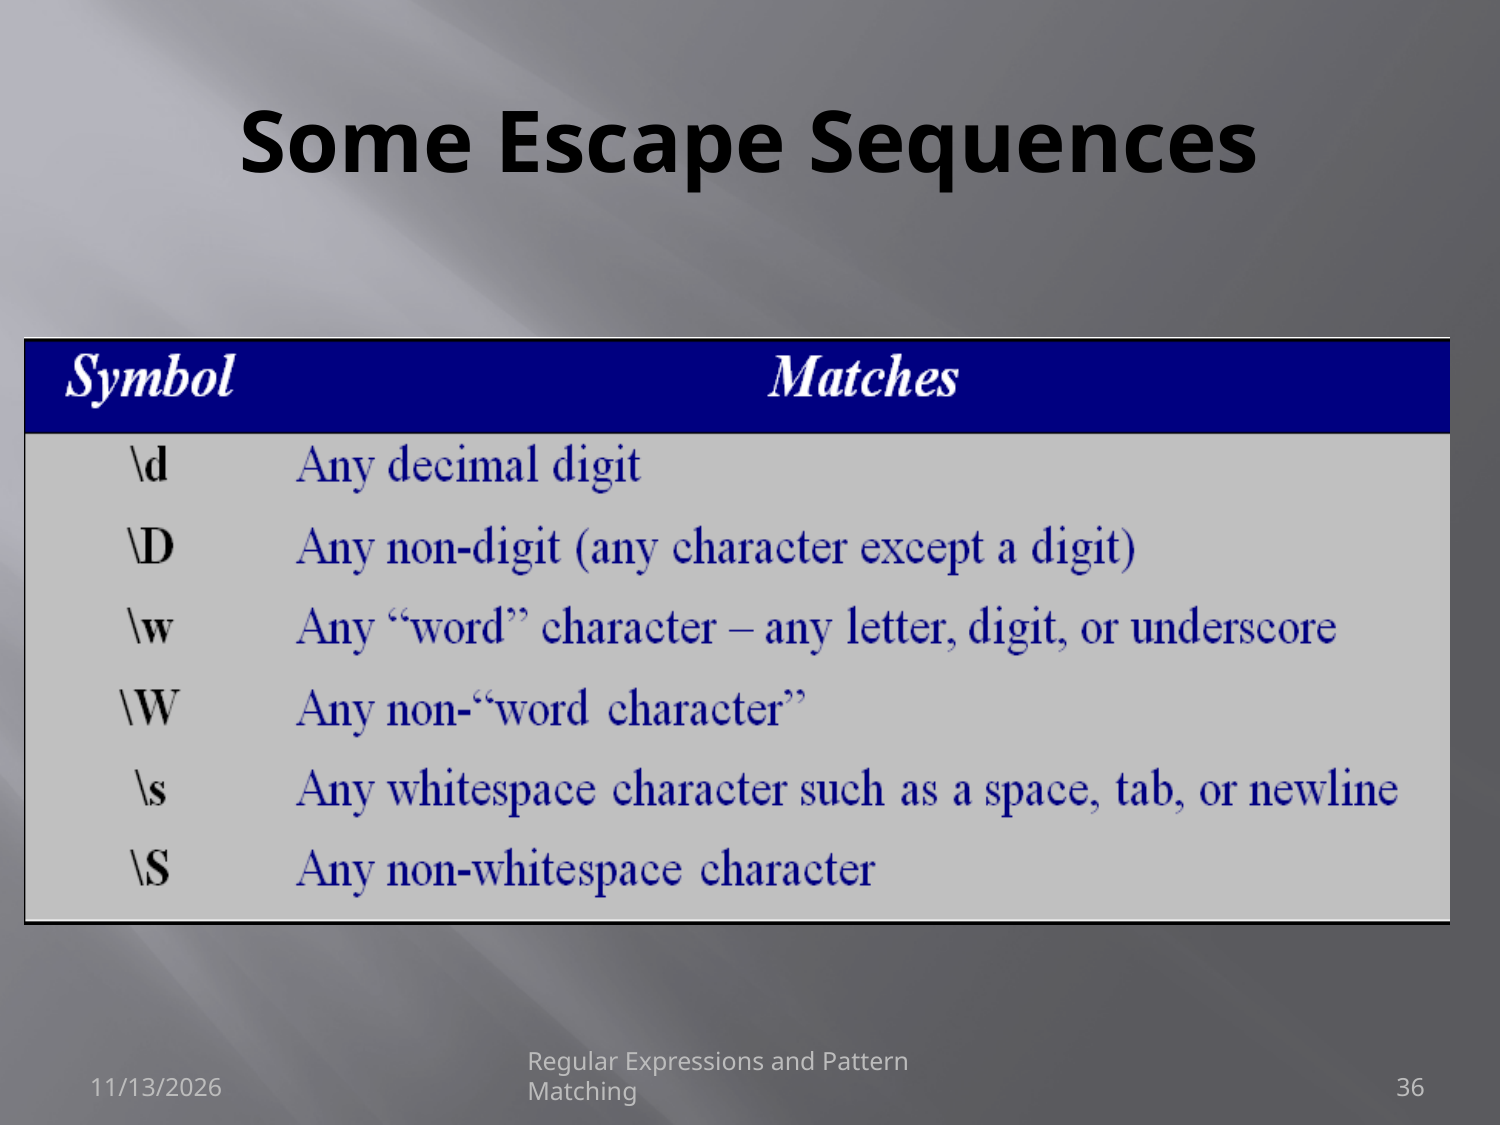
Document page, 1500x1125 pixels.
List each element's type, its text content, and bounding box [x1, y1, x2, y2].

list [24, 337, 1451, 926]
footer Regular Expressions and Pattern Matching [512, 1052, 988, 1113]
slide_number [75, 1052, 425, 1113]
slide_number 36 [1299, 1052, 1425, 1113]
title Some Escape Sequences [75, 45, 1425, 233]
